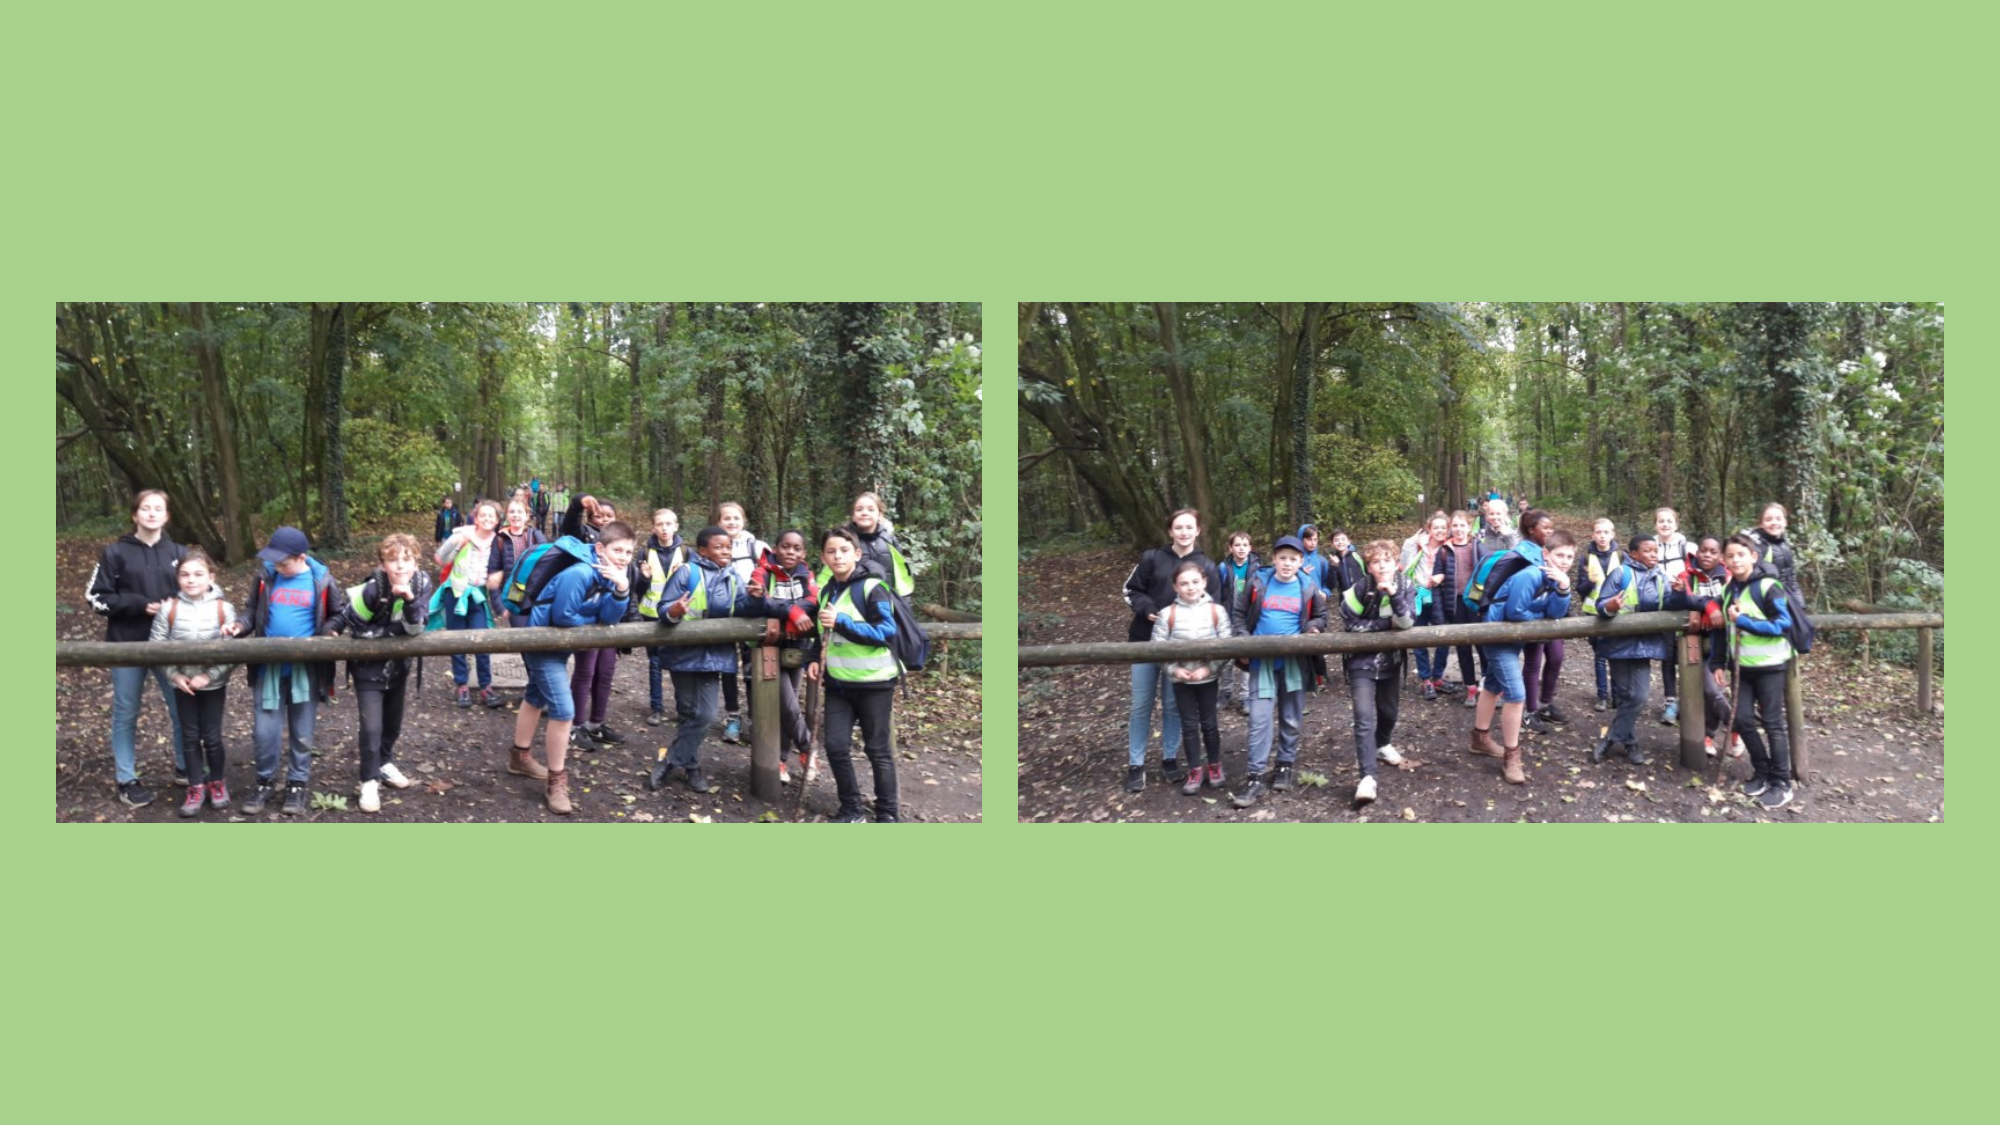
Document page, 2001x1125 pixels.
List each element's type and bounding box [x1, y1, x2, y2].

picture [1018, 302, 1944, 823]
picture [56, 302, 982, 823]
